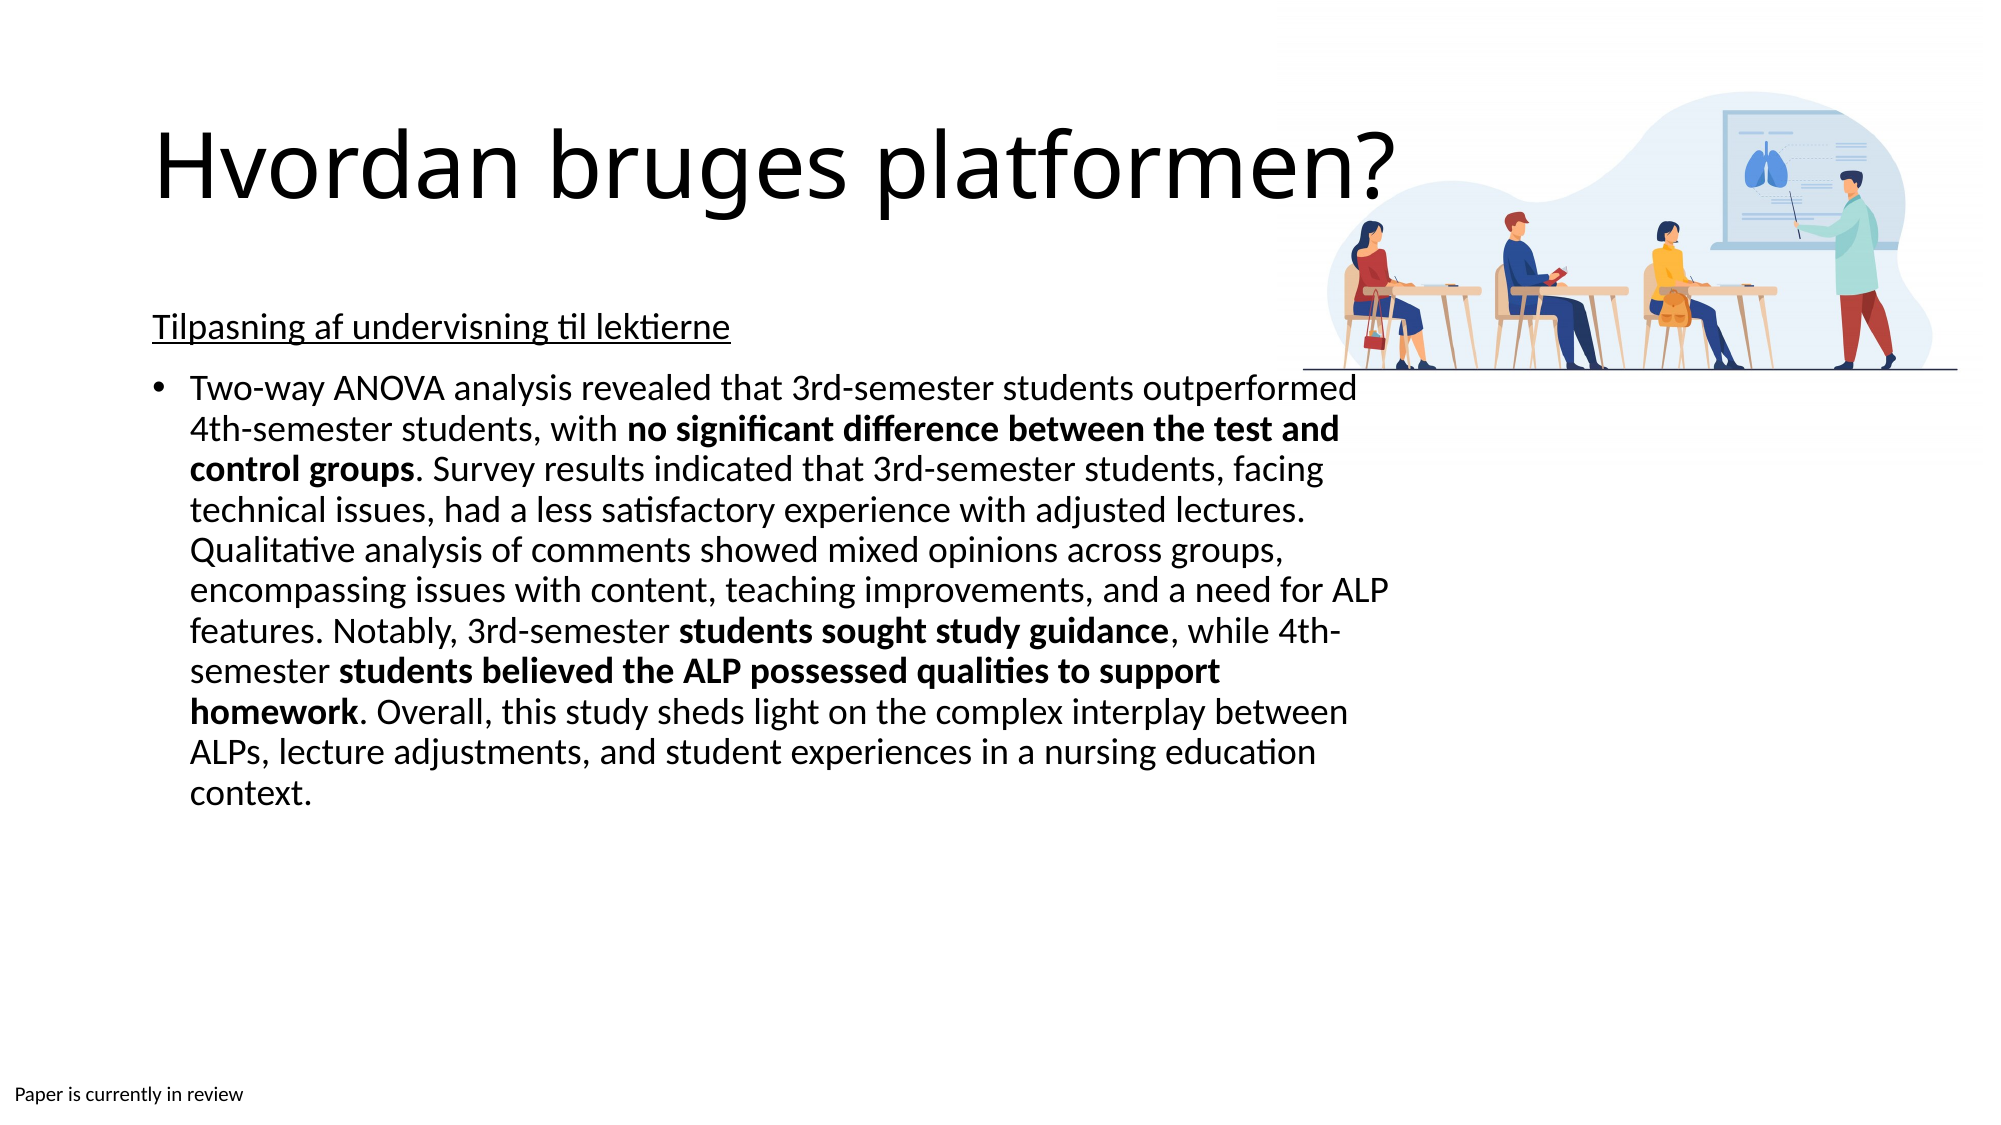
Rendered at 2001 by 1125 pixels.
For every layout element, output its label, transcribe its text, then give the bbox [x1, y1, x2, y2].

list Tilpasning af undervisning til lektierne Two-way ANOVA analysis revealed that 3rd-semester students outperformed 4th-semester students, with no significant difference between the test and control groups. Survey results indicated that 3rd-semester students, facing technical issues, had a less satisfactory experience with adjusted lectures. Qualitative analysis of comments showed mixed opinions across groups, encompassing issues with content, teaching improvements, and a need for ALP features. Notably, 3rd-semester students sought study guidance, while 4th-semester students believed the ALP possessed qualities to support homework. Overall, this study sheds light on the complex interplay between ALPs, lecture adjustments, and student experiences in a nursing education context. [137, 299, 1408, 1014]
title Hvordan bruges platformen? [137, 59, 1277, 278]
picture [1277, 0, 1983, 471]
text_box Paper is currently in review [0, 1073, 2000, 1114]
